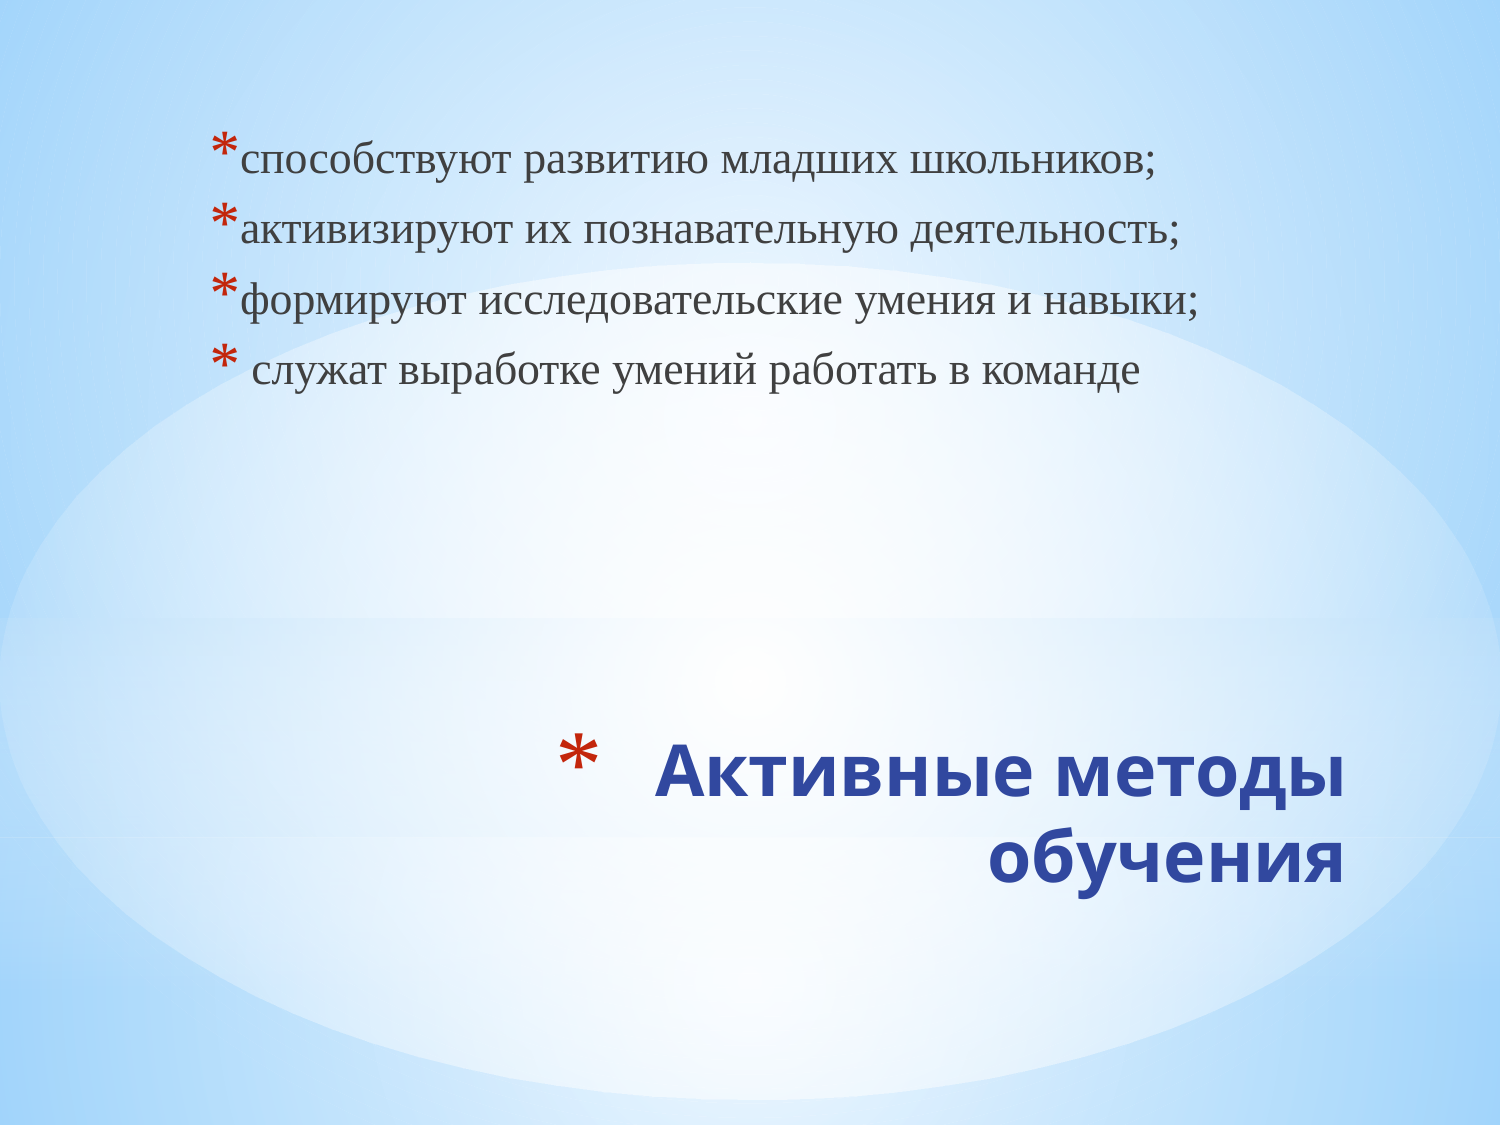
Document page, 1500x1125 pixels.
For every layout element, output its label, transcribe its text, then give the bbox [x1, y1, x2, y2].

title Активные методы обучения [294, 717, 1363, 905]
list способствуют развитию младших школьников; активизируют их познавательную деятельность; формируют исследовательские умения и навыки; служат выработке умений работать в команде [187, 120, 1238, 690]
